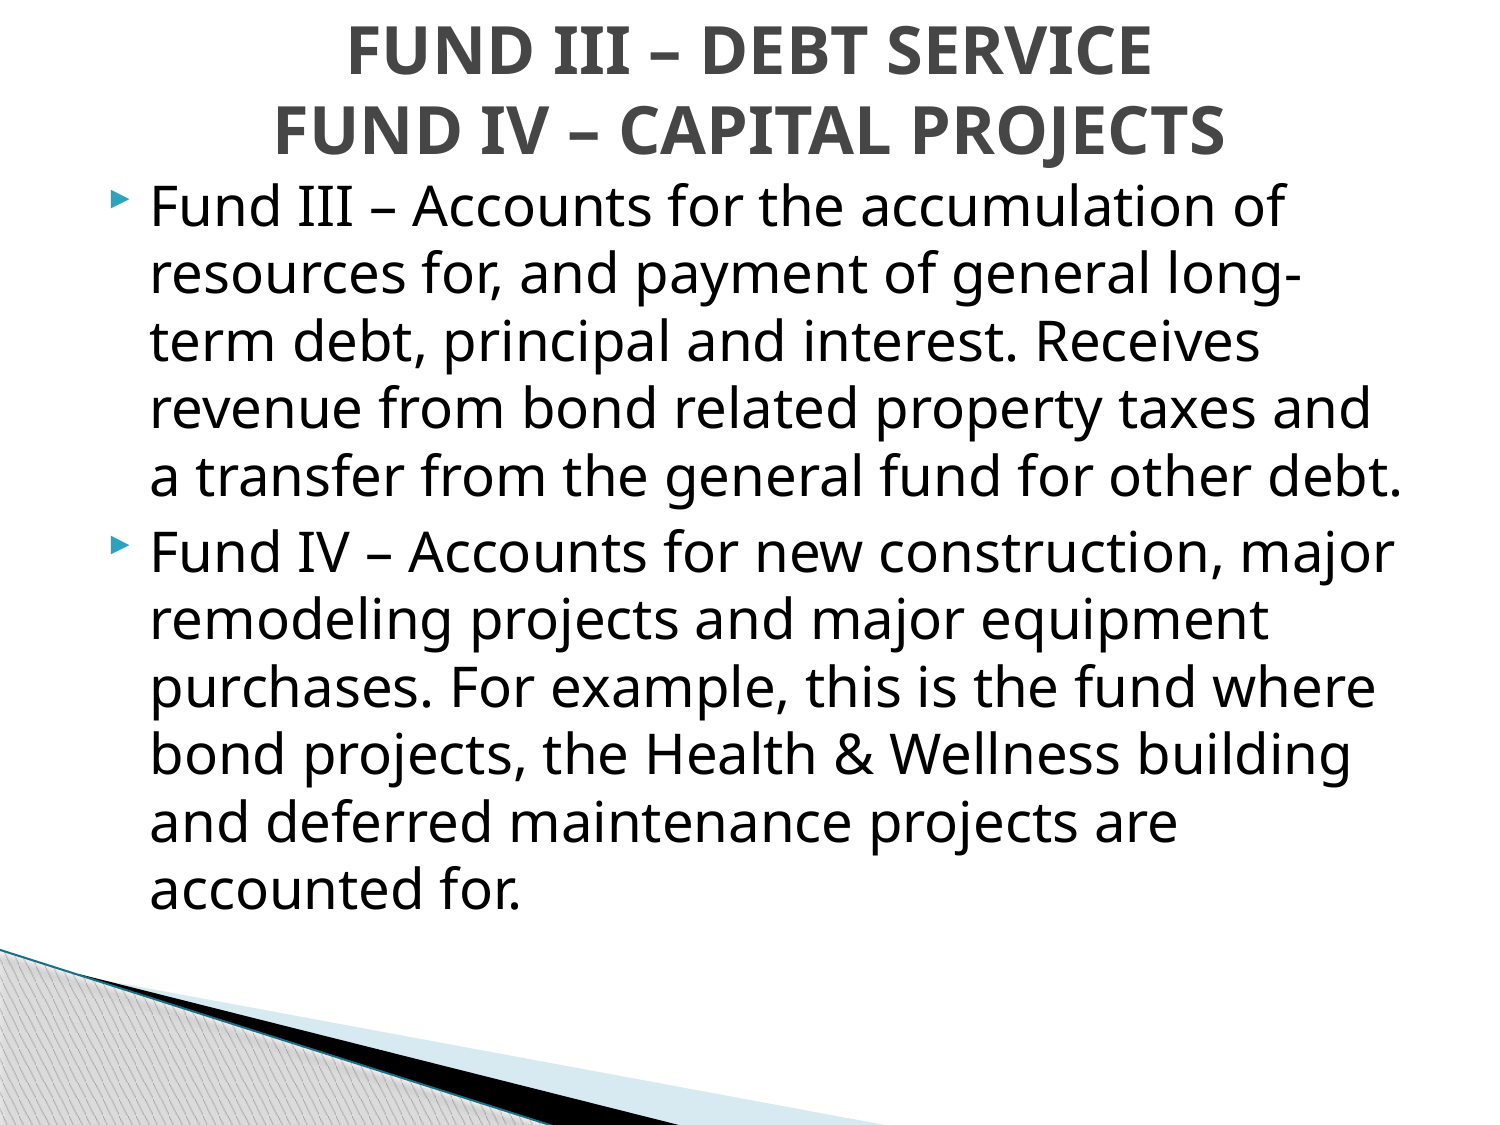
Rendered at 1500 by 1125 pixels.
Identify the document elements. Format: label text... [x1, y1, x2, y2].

title FUND III – DEBT SERVICE FUND IV – CAPITAL PROJECTS [75, 0, 1425, 175]
list Fund III – Accounts for the accumulation of resources for, and payment of general long-term debt, principal and interest. Receives revenue from bond related property taxes and a transfer from the general fund for other debt. Fund IV – Accounts for new construction, major remodeling projects and major equipment purchases. For example, this is the fund where bond projects, the Health & Wellness building and deferred maintenance projects are accounted for. [75, 175, 1425, 1013]
